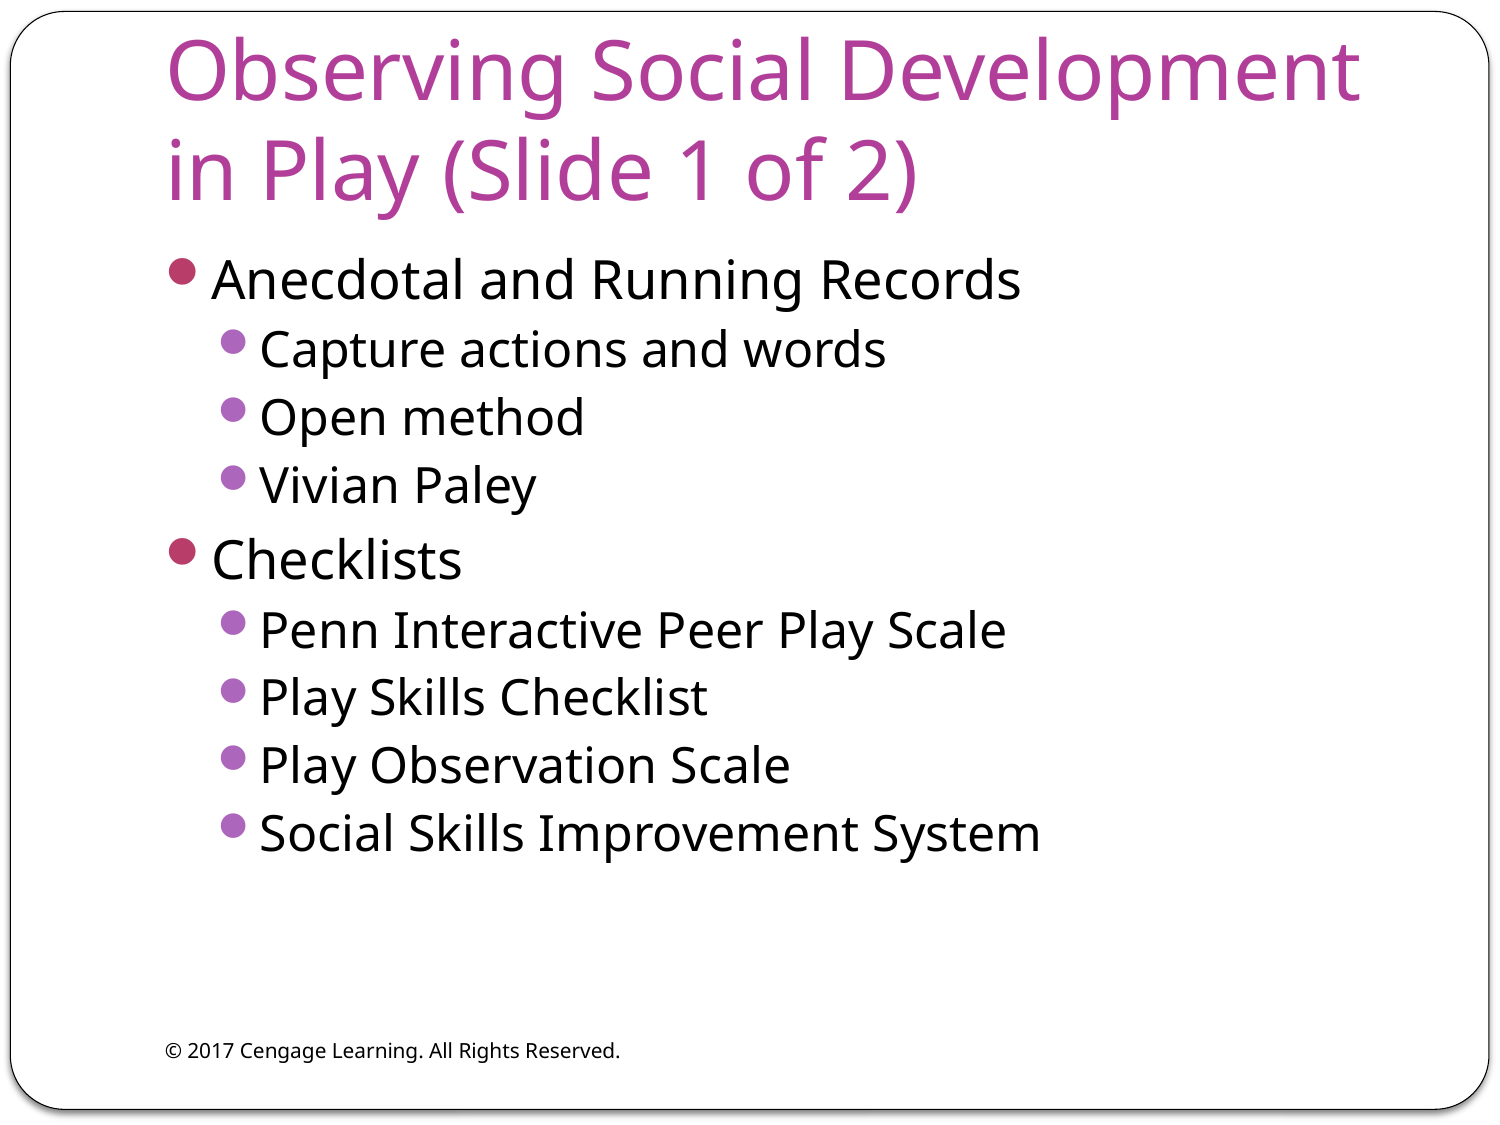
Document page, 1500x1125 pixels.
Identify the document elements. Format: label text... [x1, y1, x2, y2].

footer © 2017 Cengage Learning. All Rights Reserved. [150, 1012, 800, 1088]
title Observing Social Development in Play (Slide 1 of 2) [150, 45, 1425, 233]
list Anecdotal and Running Records Capture actions and words Open method Vivian Paley Checklists Penn Interactive Peer Play Scale Play Skills Checklist Play Observation Scale Social Skills Improvement System [150, 237, 1425, 988]
